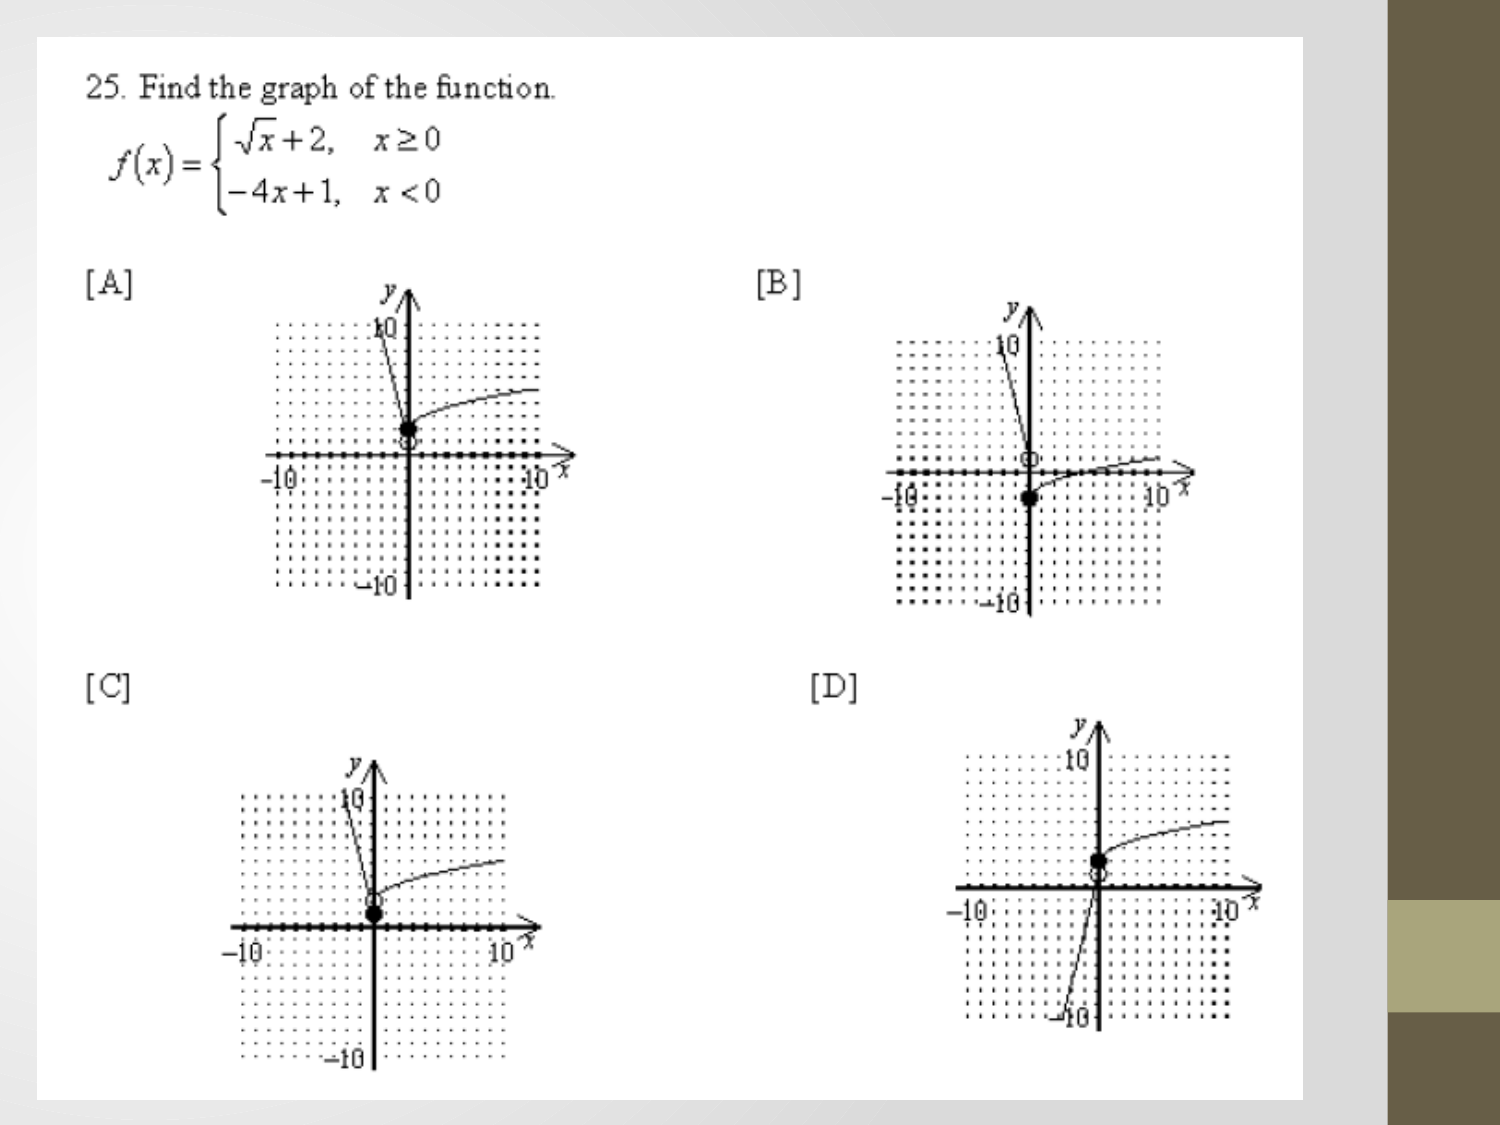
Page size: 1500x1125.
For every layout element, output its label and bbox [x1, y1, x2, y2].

picture [36, 36, 1304, 1101]
